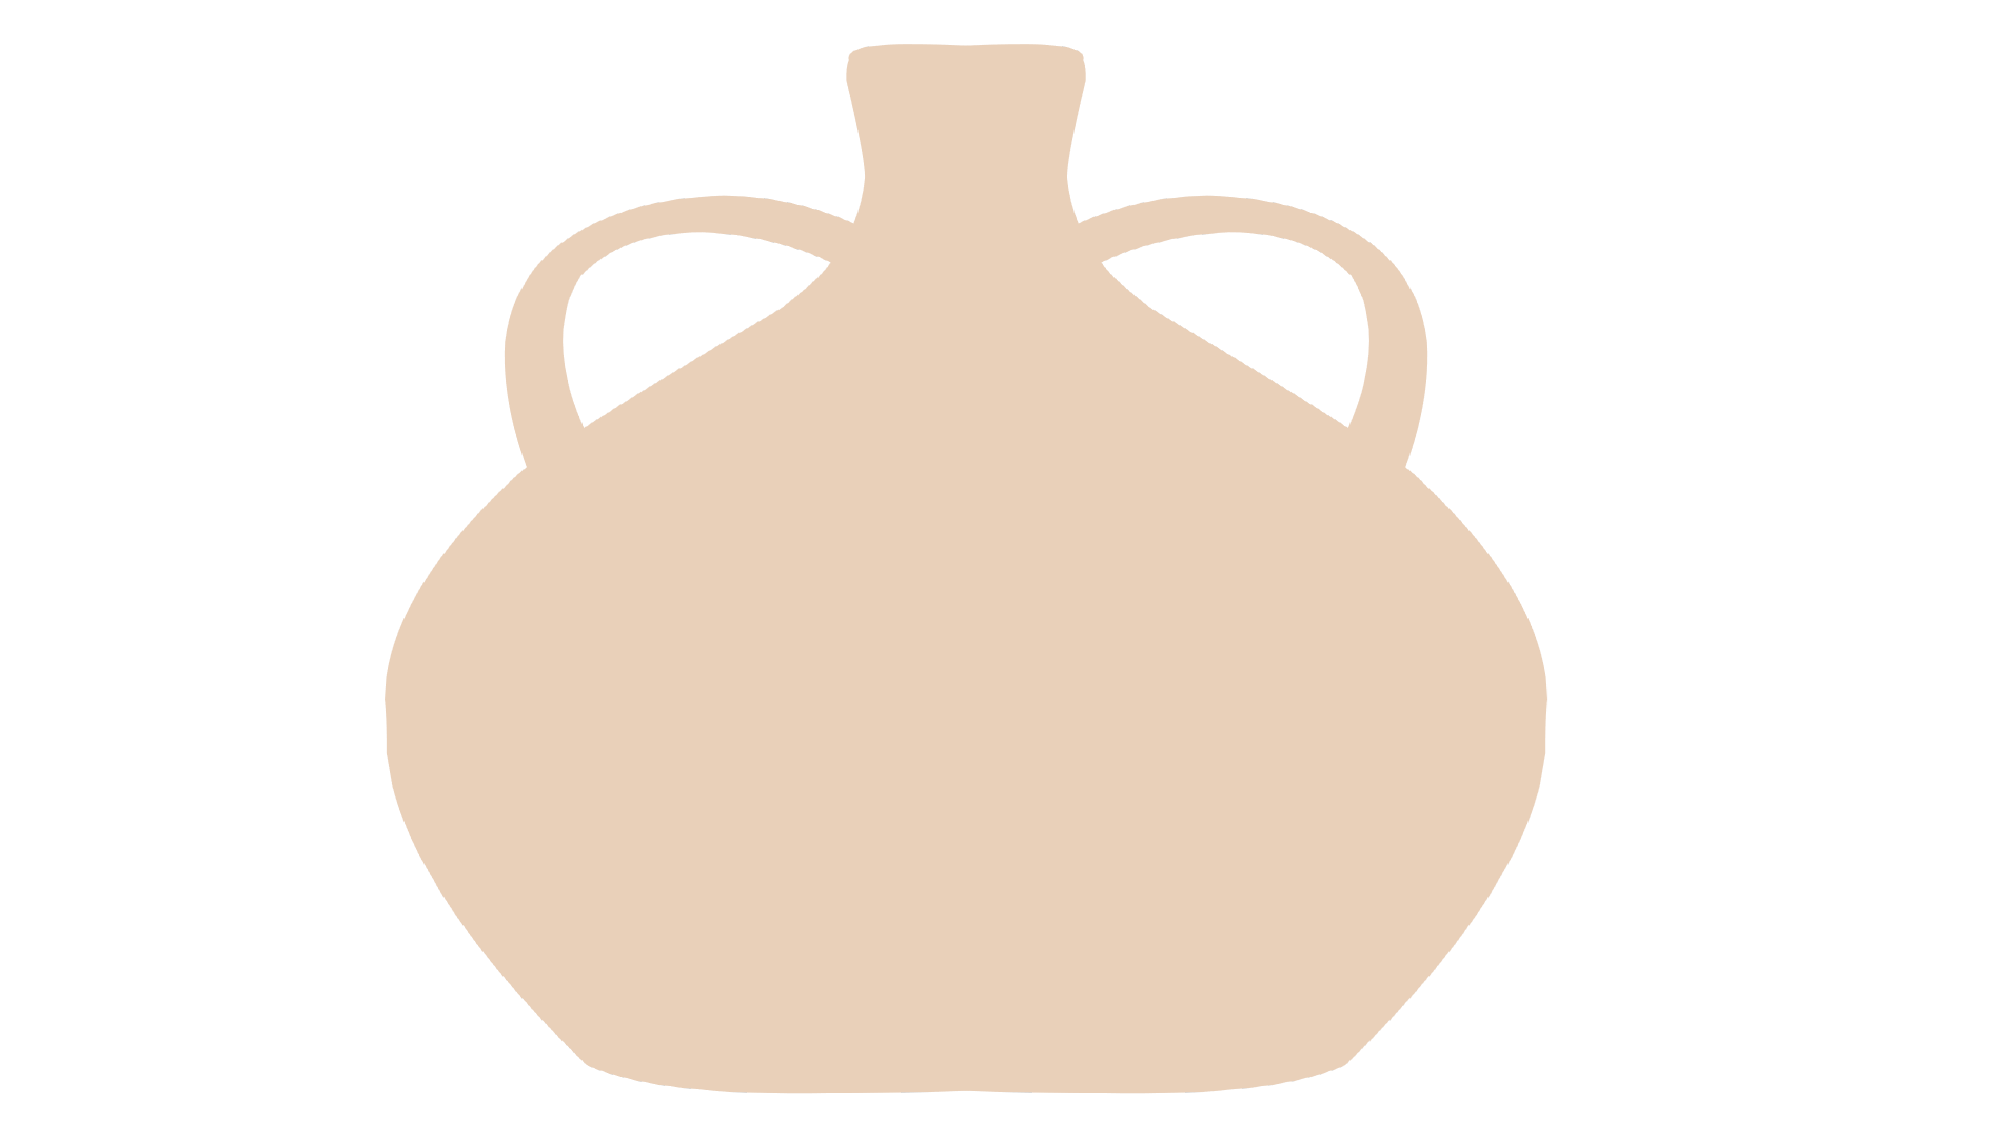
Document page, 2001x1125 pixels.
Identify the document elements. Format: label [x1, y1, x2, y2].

text_box [385, 43, 1548, 1096]
